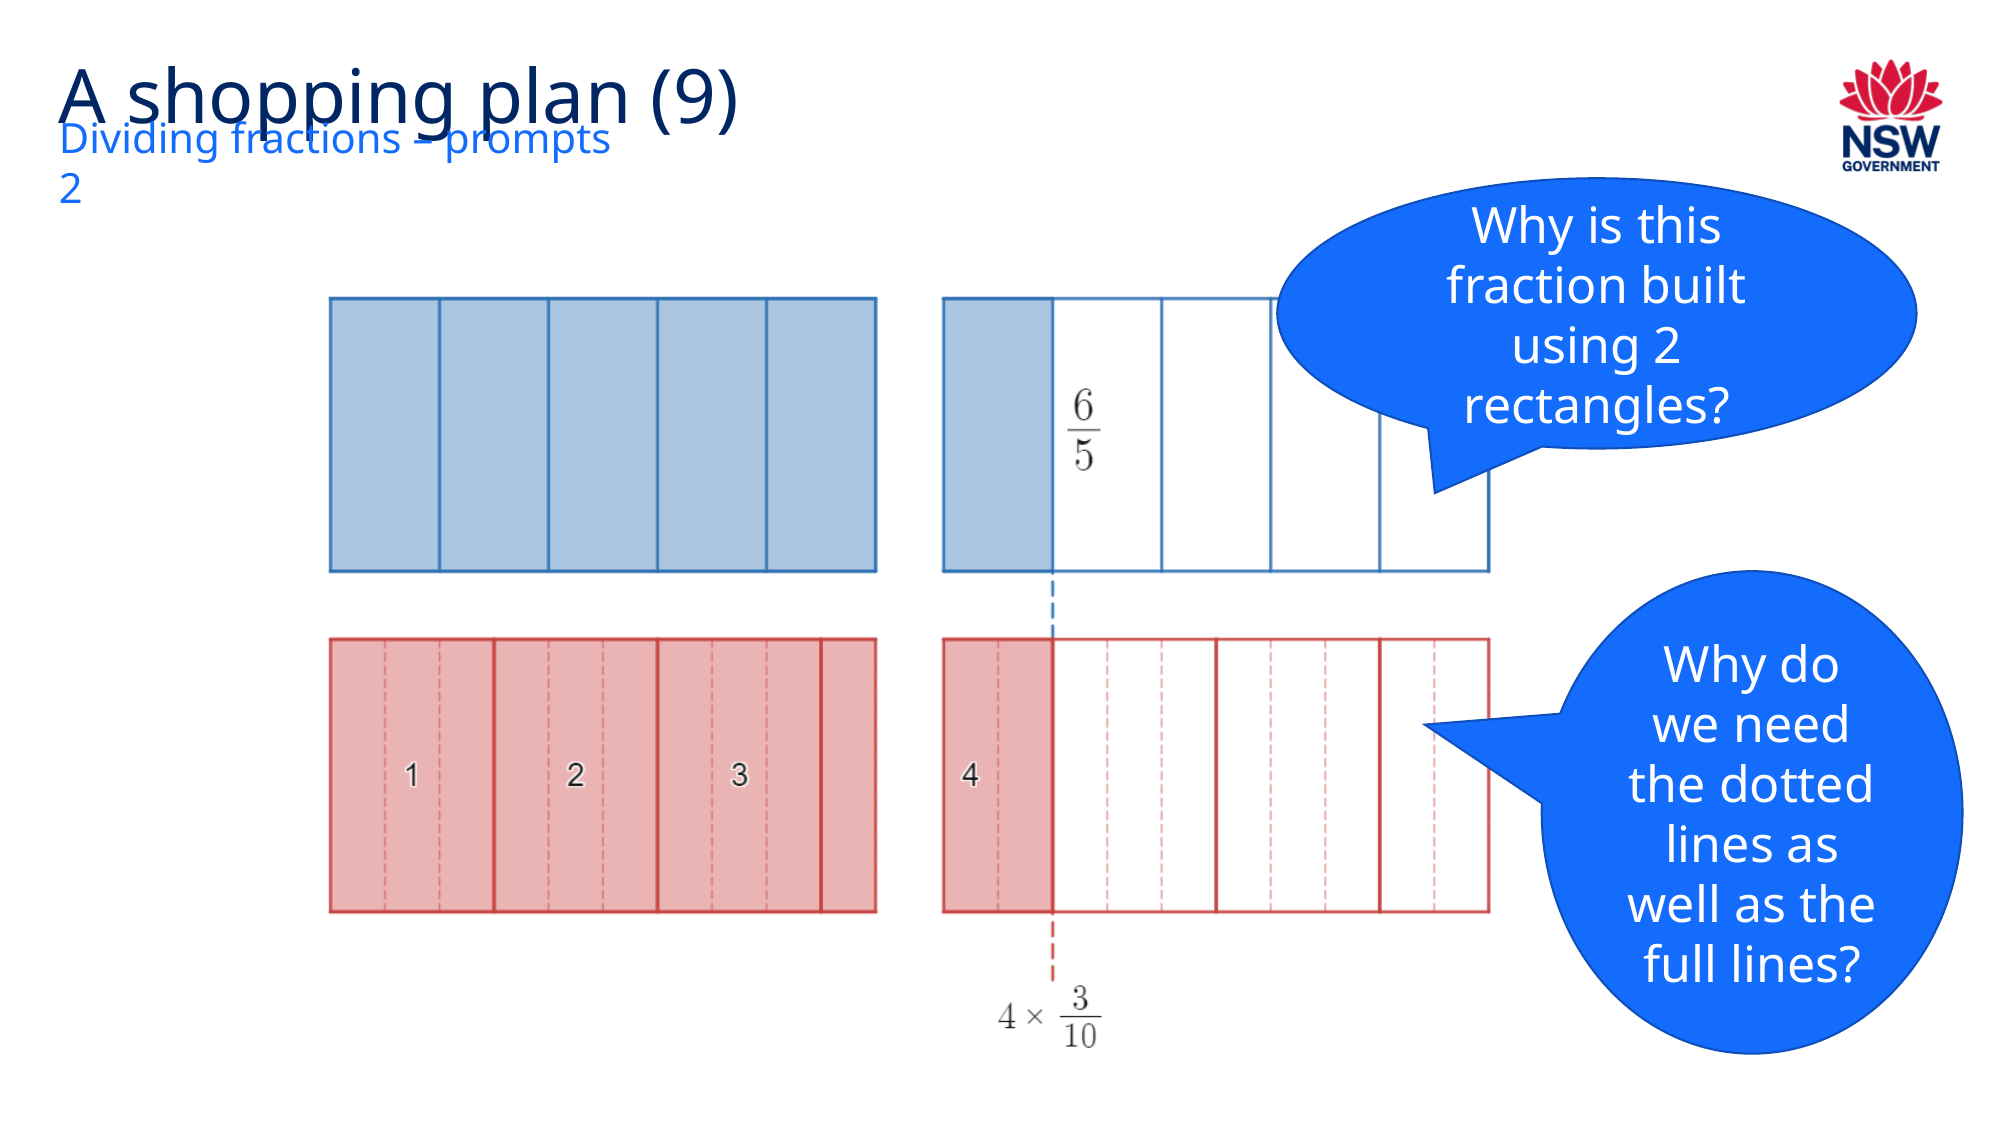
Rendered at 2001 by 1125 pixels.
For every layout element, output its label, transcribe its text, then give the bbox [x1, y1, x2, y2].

list Dividing fractions – prompts 2 [59, 161, 644, 212]
picture [1839, 59, 1943, 172]
text_box Why is this fraction built using 2 rectangles? [1280, 177, 1918, 467]
title A shopping plan (9) [59, 59, 1713, 149]
picture [324, 292, 1498, 1054]
text_box Why do we need the dotted lines as well as the full lines? [1498, 570, 1964, 1055]
